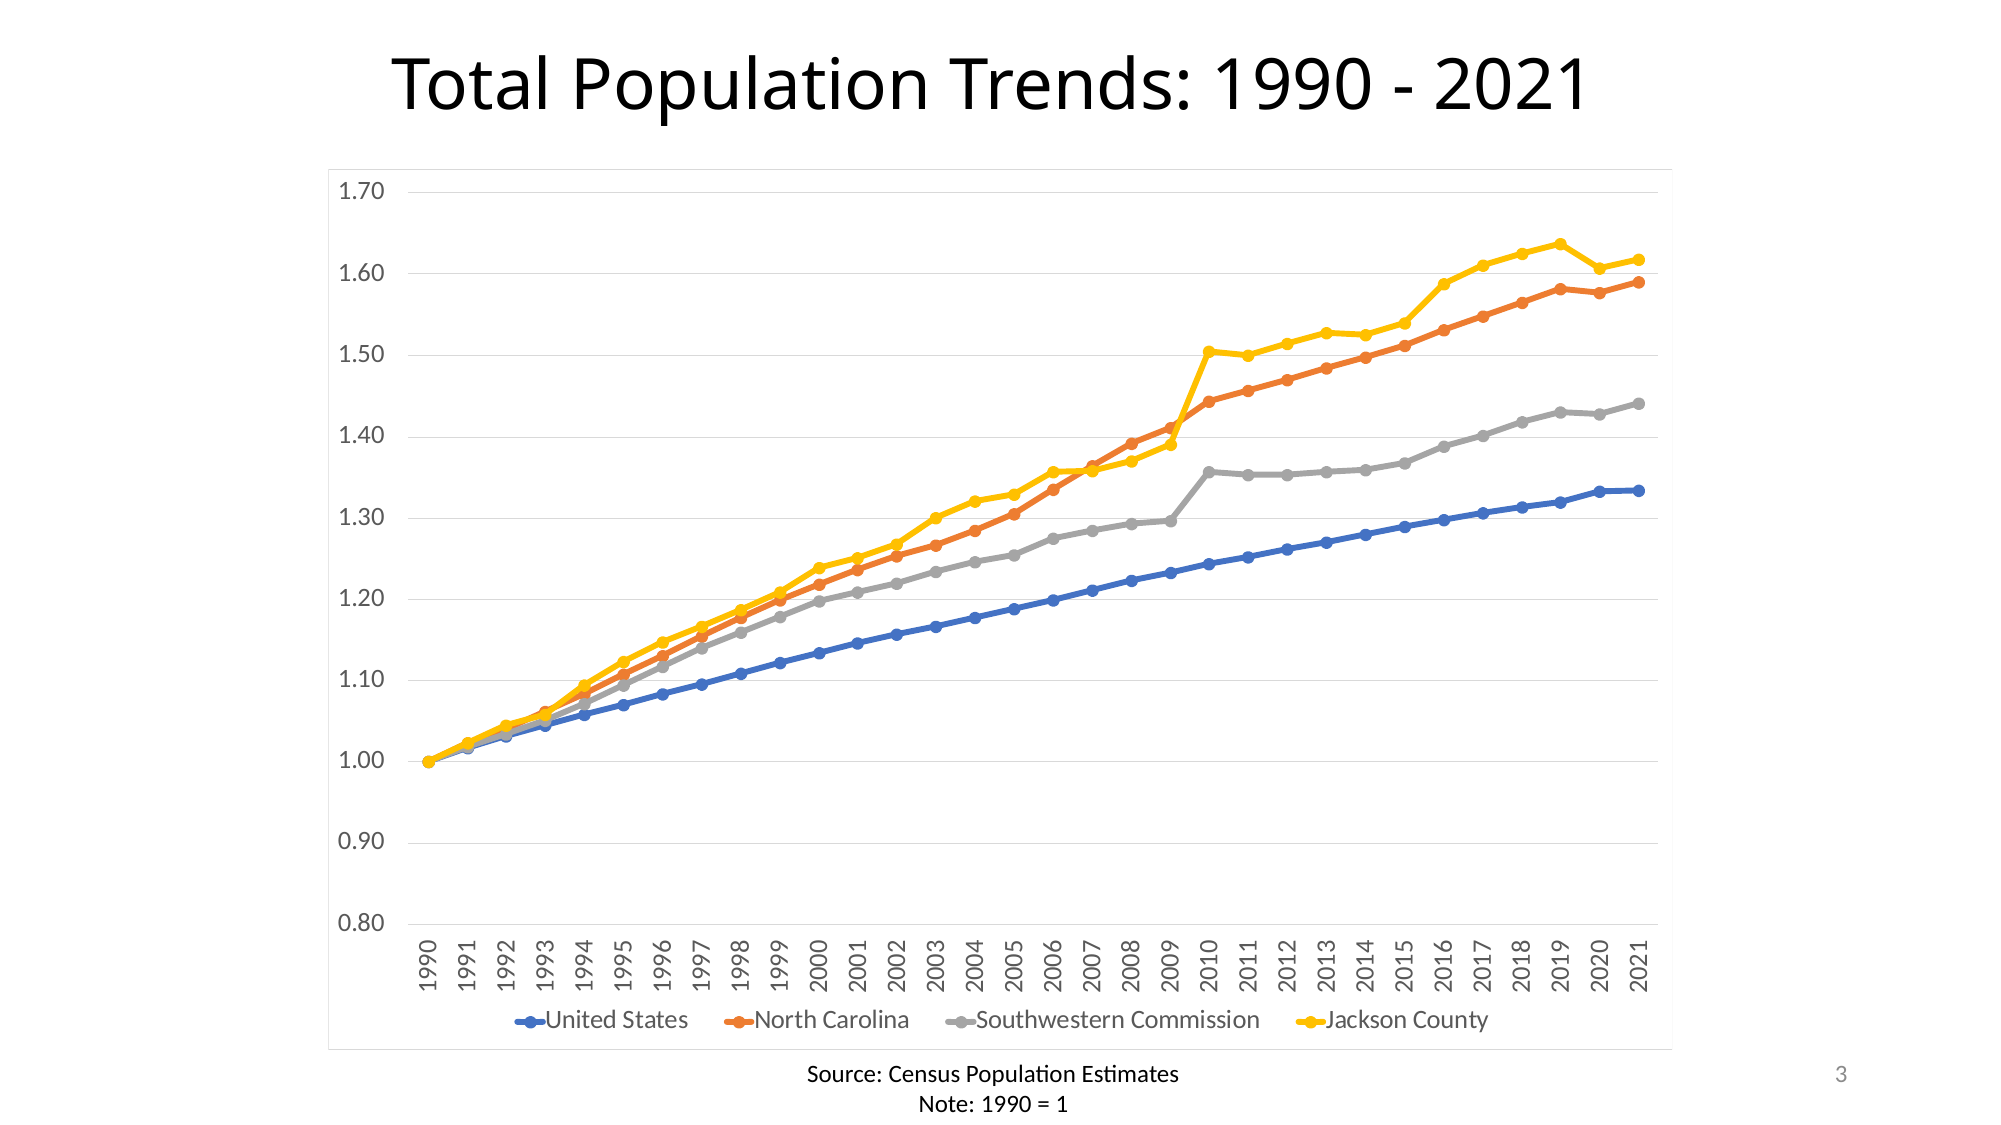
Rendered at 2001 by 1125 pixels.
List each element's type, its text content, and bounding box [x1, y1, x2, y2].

picture [327, 168, 1673, 1050]
title Total Population Trends: 1990 - 2021 [24, 5, 1963, 169]
text_box Source: Census Population Estimates Note: 1990 = 1 [790, 1050, 1197, 1125]
slide_number 3 [1412, 1042, 1863, 1103]
